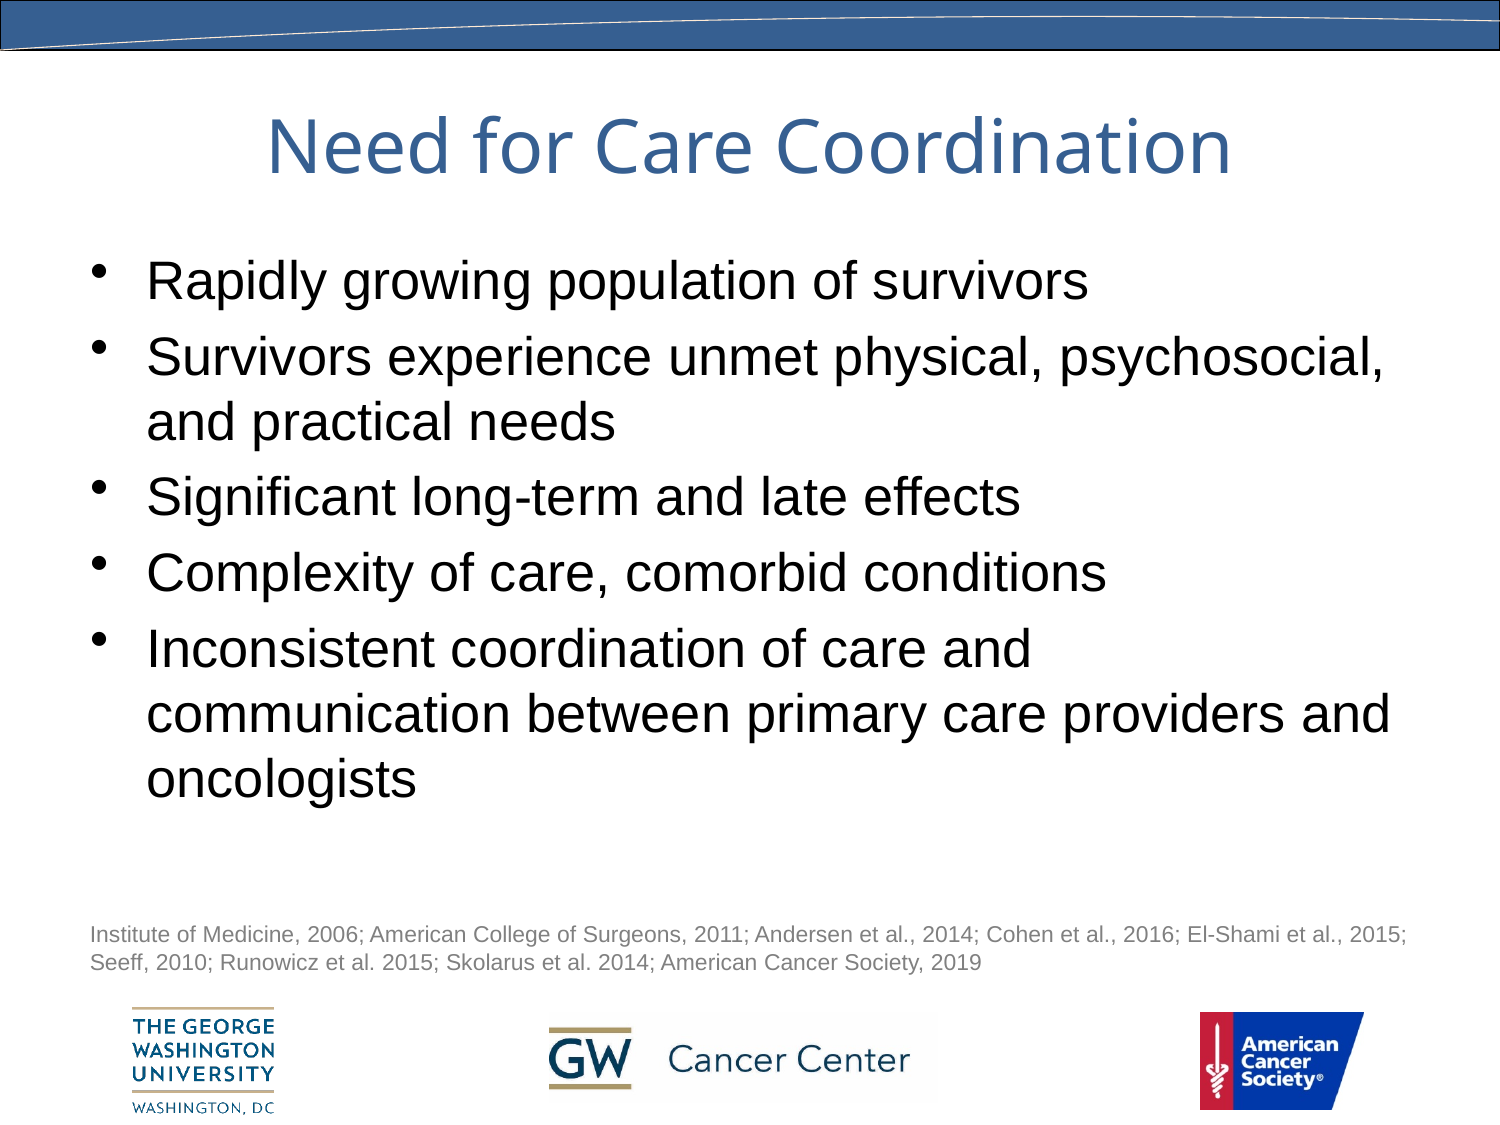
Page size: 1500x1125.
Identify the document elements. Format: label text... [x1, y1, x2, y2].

picture [132, 1007, 274, 1115]
picture [1200, 1012, 1364, 1110]
list Rapidly growing population of survivors Survivors experience unmet physical, psychosocial, and practical needs Significant long-term and late effects Complexity of care, comorbid conditions Inconsistent coordination of care and communication between primary care providers and oncologists [75, 237, 1425, 900]
picture [549, 1012, 938, 1103]
title Need for Care Coordination [75, 50, 1425, 237]
text_box Institute of Medicine, 2006; American College of Surgeons, 2011; Andersen et al., 2014; Cohen et al., 2016; El-Shami et al., 2015; Seeff, 2010; Runowicz et al. 2015; Skolarus et al. 2014; American Cancer Society, 2019 [74, 912, 1425, 983]
